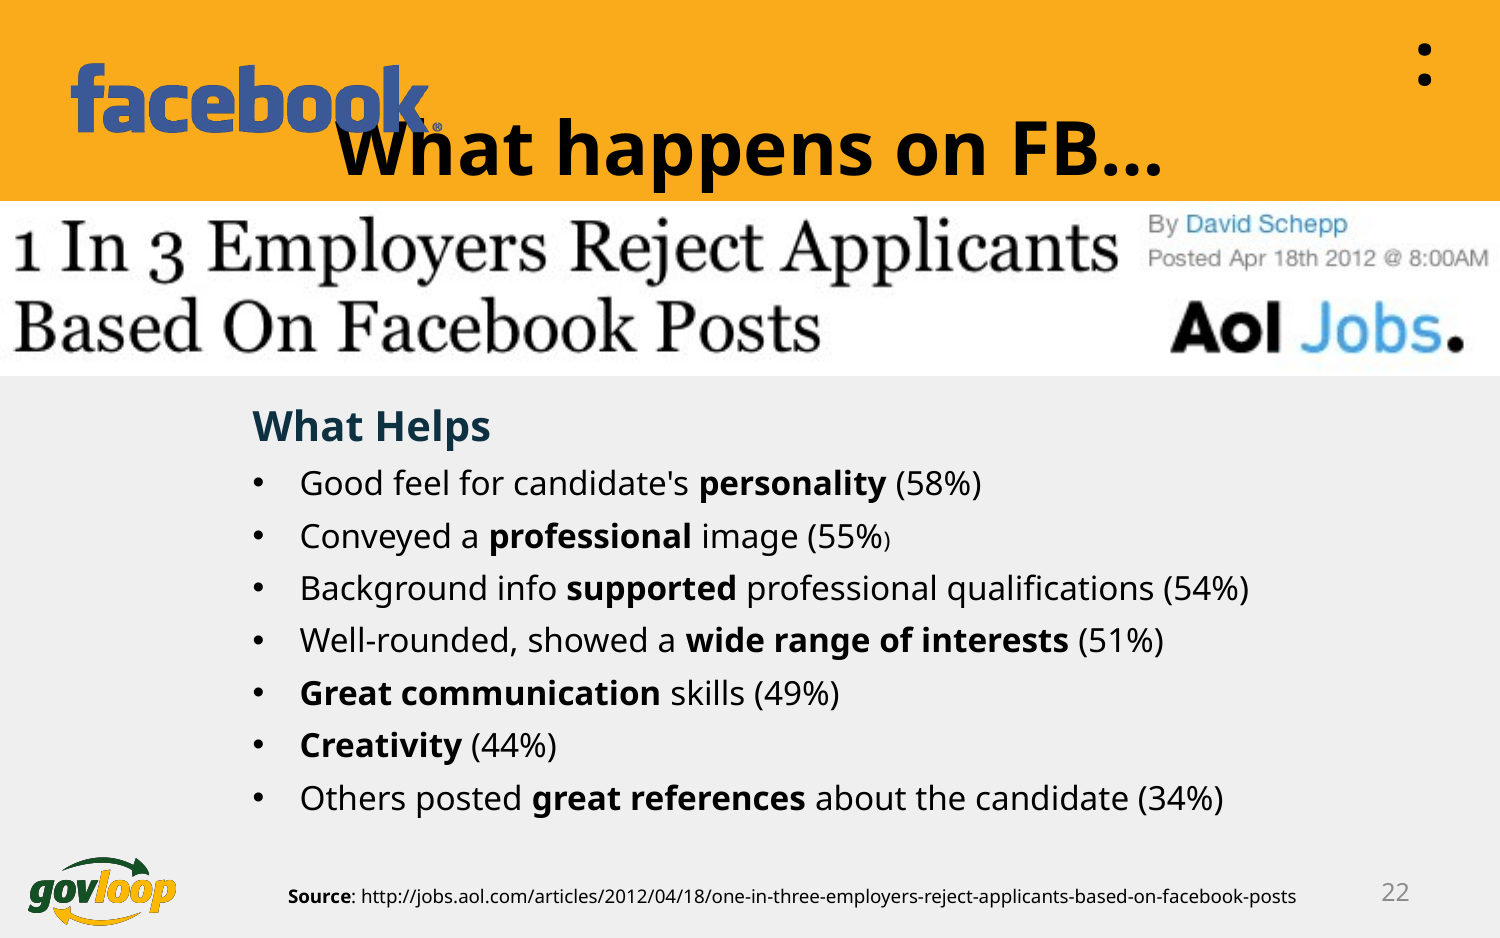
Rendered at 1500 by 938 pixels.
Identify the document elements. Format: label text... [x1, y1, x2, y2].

slide_number 21 [1074, 868, 1425, 919]
text_box What Helps Good feel for candidate's personality (58%) Conveyed a professional image (55%) Background info supported professional qualifications (54%) Well-rounded, showed a wide range of interests (51%) Great communication skills (49%) Creativity (44%) Others posted great references about the candidate (34%) [237, 392, 1394, 850]
picture [28, 845, 176, 938]
title : What happens on FB… [0, 0, 1500, 201]
picture [0, 201, 1500, 377]
text_box Source: http://jobs.aol.com/articles/2012/04/18/one-in-three-employers-reject-applicants-based-on-facebook-posts [273, 876, 1311, 915]
picture [21, 16, 479, 180]
